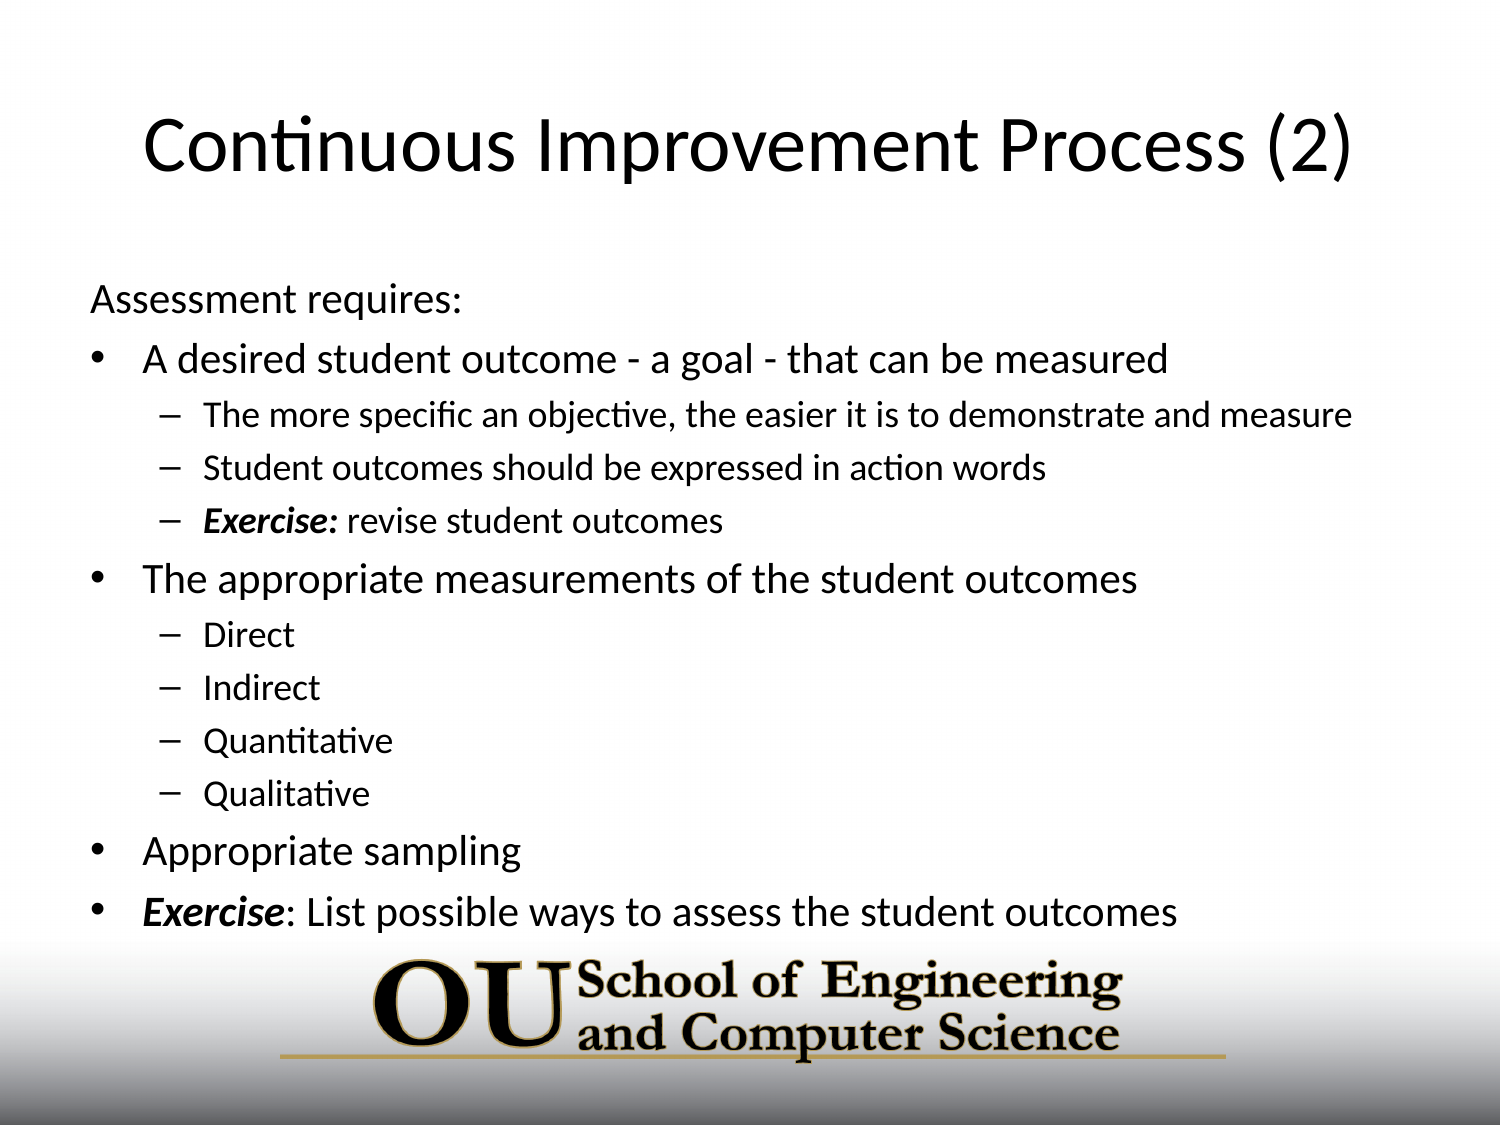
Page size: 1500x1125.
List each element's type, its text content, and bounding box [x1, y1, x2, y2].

title Continuous Improvement Process (2) [75, 45, 1425, 233]
list Assessment requires: A desired student outcome - a goal - that can be measured The more specific an objective, the easier it is to demonstrate and measure Student outcomes should be expressed in action words Exercise: revise student outcomes The appropriate measurements of the student outcomes Direct Indirect Quantitative Qualitative Appropriate sampling Exercise: List possible ways to assess the student outcomes [75, 262, 1425, 950]
picture [0, 0, 1500, 1125]
